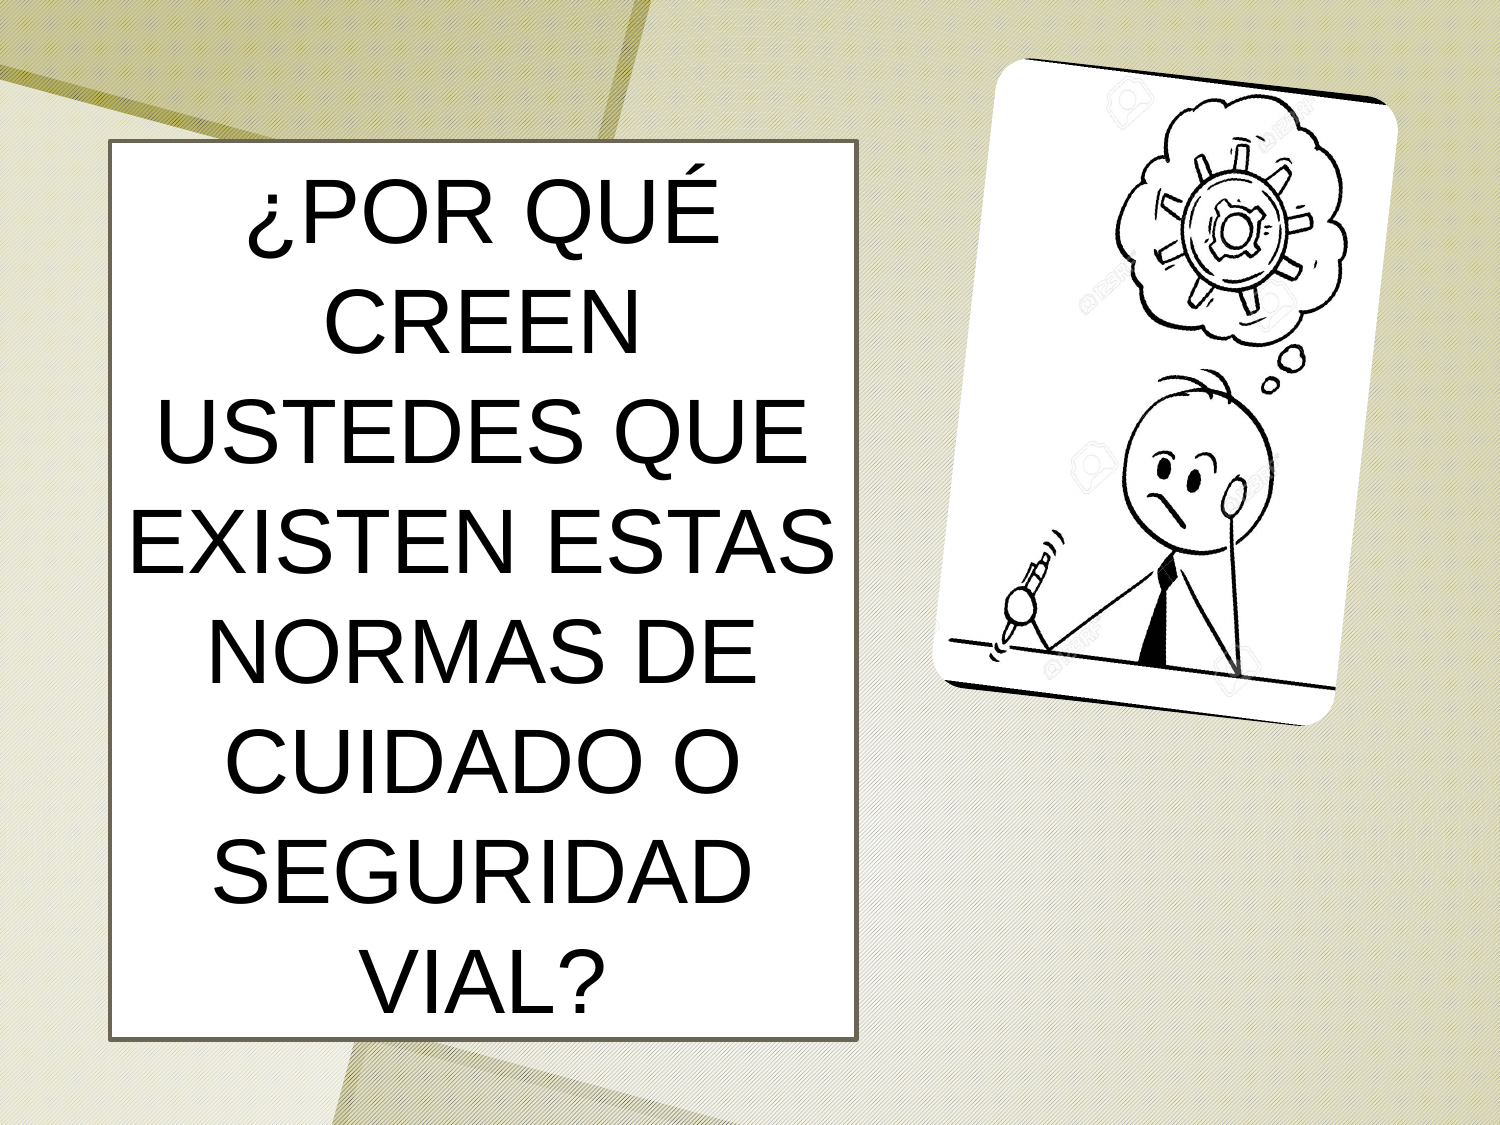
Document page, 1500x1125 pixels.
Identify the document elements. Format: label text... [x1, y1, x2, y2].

picture [932, 59, 1398, 726]
title ¿POR QUÉ CREEN USTEDES QUE EXISTEN ESTAS NORMAS DE CUIDADO O SEGURIDAD VIAL? [108, 139, 859, 1042]
